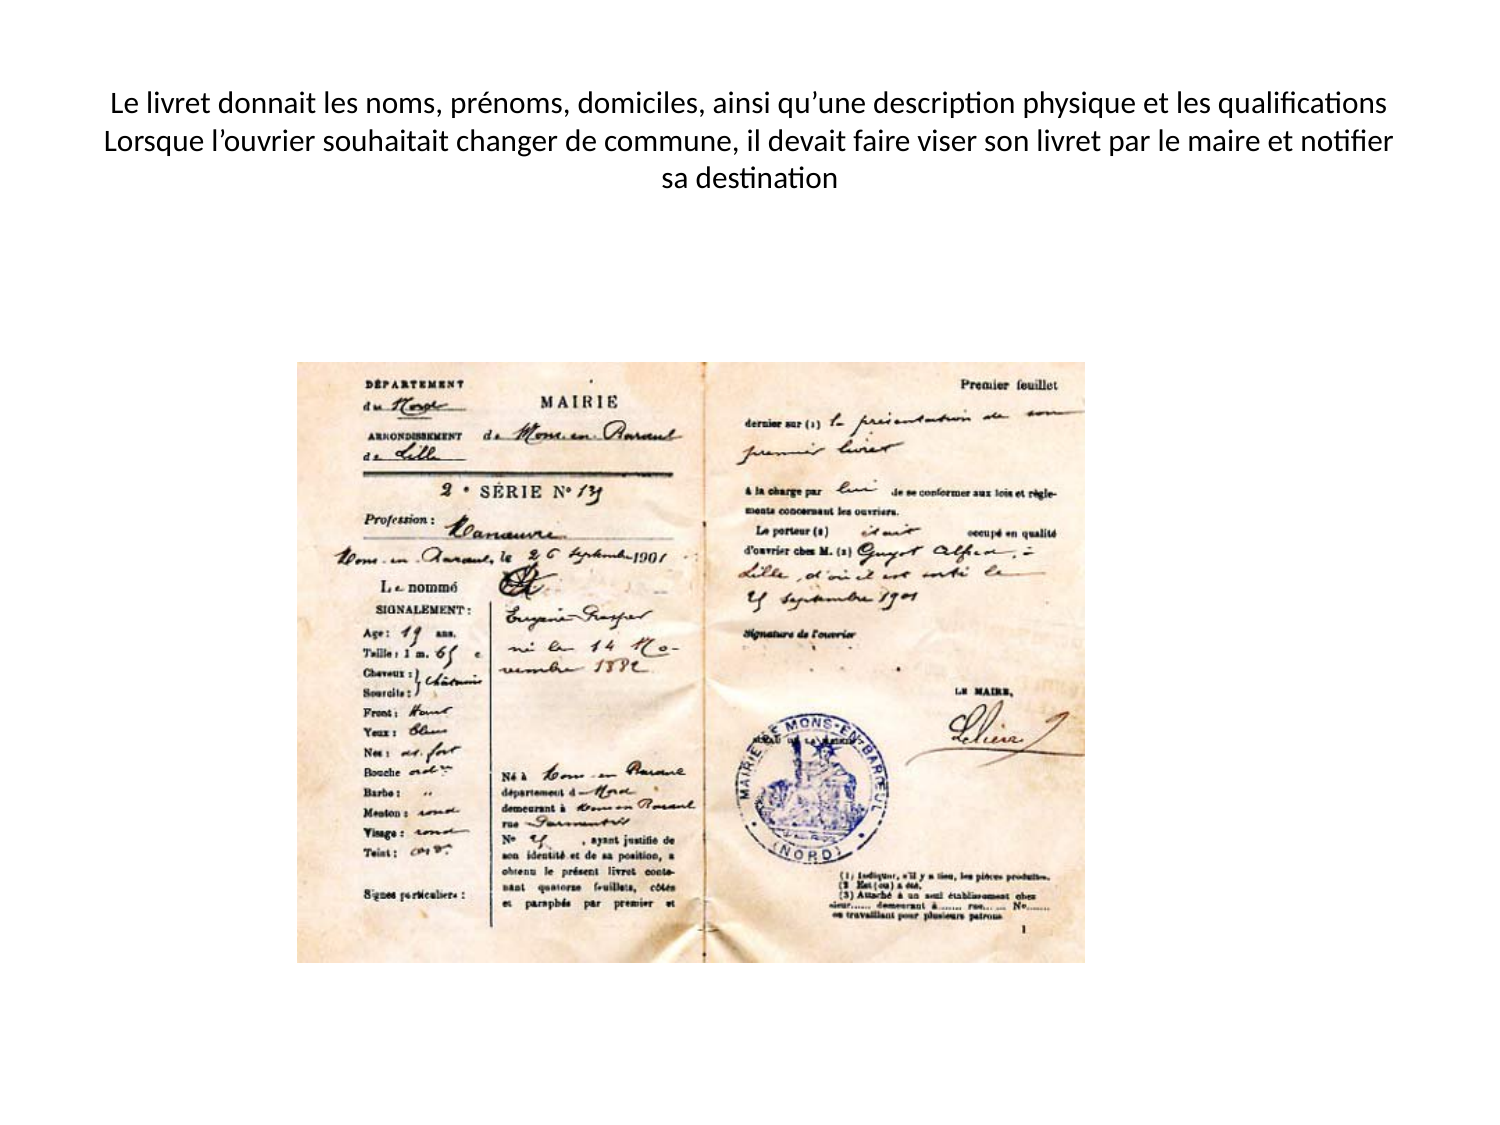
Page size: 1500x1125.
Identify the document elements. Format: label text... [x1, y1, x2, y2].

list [296, 361, 1085, 963]
title Le livret donnait les noms, prénoms, domiciles, ainsi qu’une description physique et les qualifications Lorsque l’ouvrier souhaitait changer de commune, il devait faire viser son livret par le maire et notifier sa destination [75, 45, 1425, 233]
